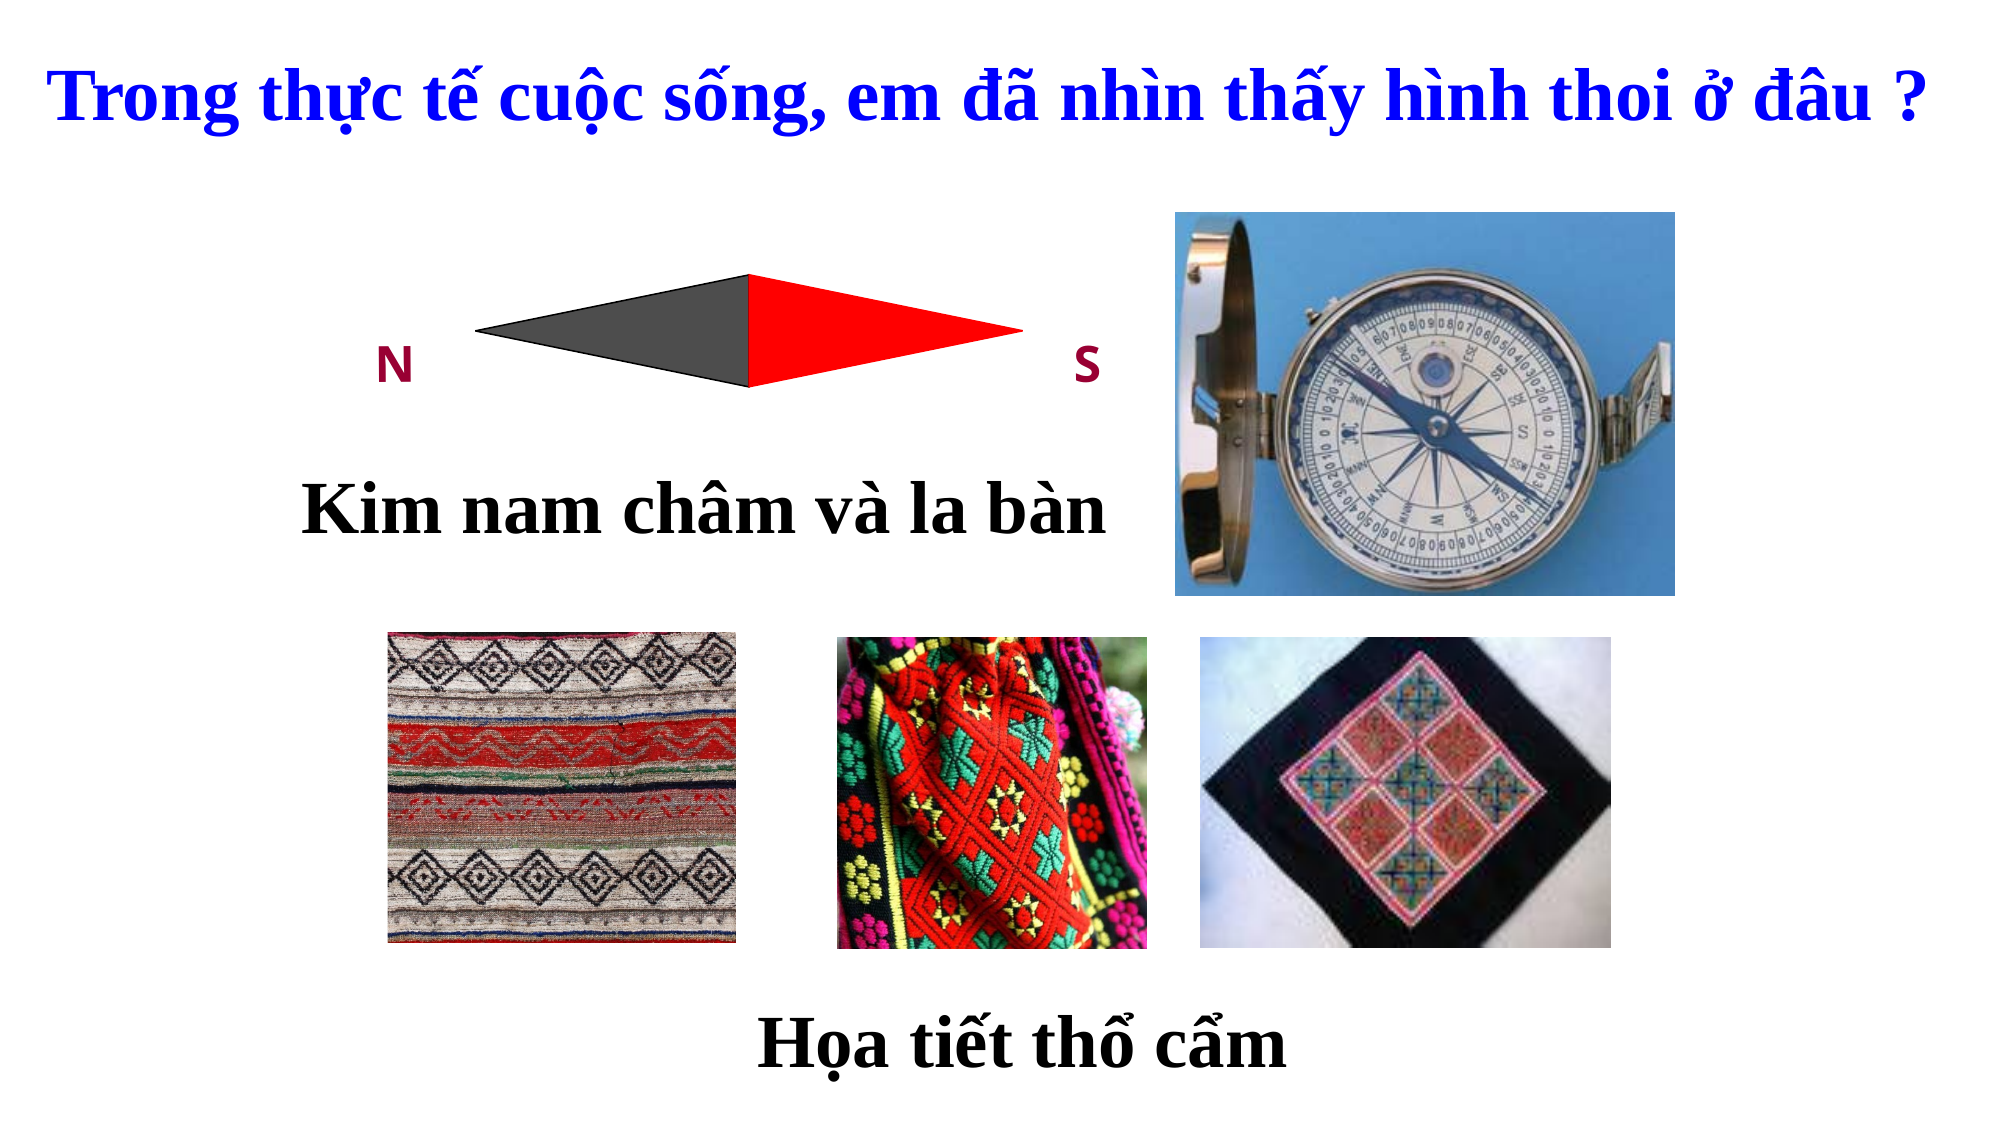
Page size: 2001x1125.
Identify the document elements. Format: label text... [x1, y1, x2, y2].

text_box Kim nam châm và la bàn [274, 450, 1135, 556]
picture [1199, 637, 1611, 948]
picture [837, 637, 1147, 949]
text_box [324, 274, 1163, 401]
text_box Trong thực tế cuộc sống, em đã nhìn thấy hình thoi ở đâu ? [0, 38, 1978, 143]
picture [387, 624, 736, 943]
text_box Họa tiết thổ cẩm [593, 985, 1453, 1090]
picture [1174, 212, 1676, 596]
